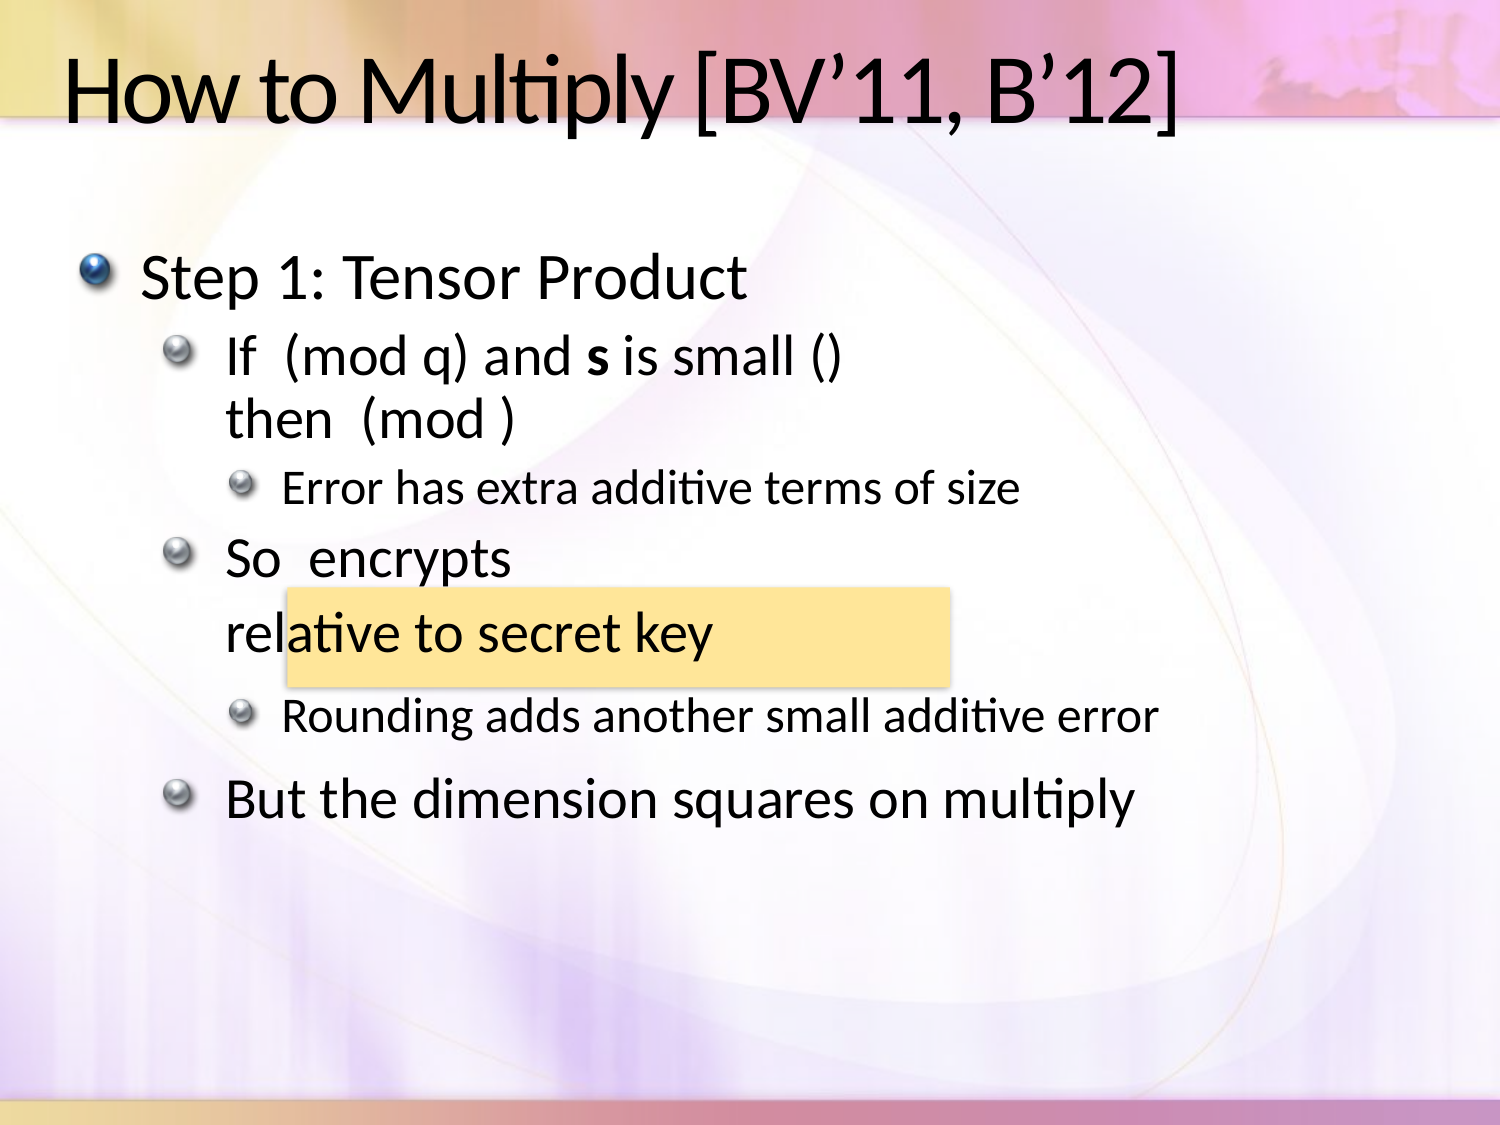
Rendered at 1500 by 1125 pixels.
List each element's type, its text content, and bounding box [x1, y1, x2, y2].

picture [75, 250, 122, 298]
picture [225, 467, 261, 503]
table_header x1 [0, 0, 1500, 1125]
picture [225, 696, 261, 732]
title How to Multiply [BV’11, B’12] [62, 37, 1438, 147]
text_box [287, 587, 950, 688]
picture [159, 776, 201, 817]
picture [159, 534, 201, 576]
picture [159, 332, 201, 374]
